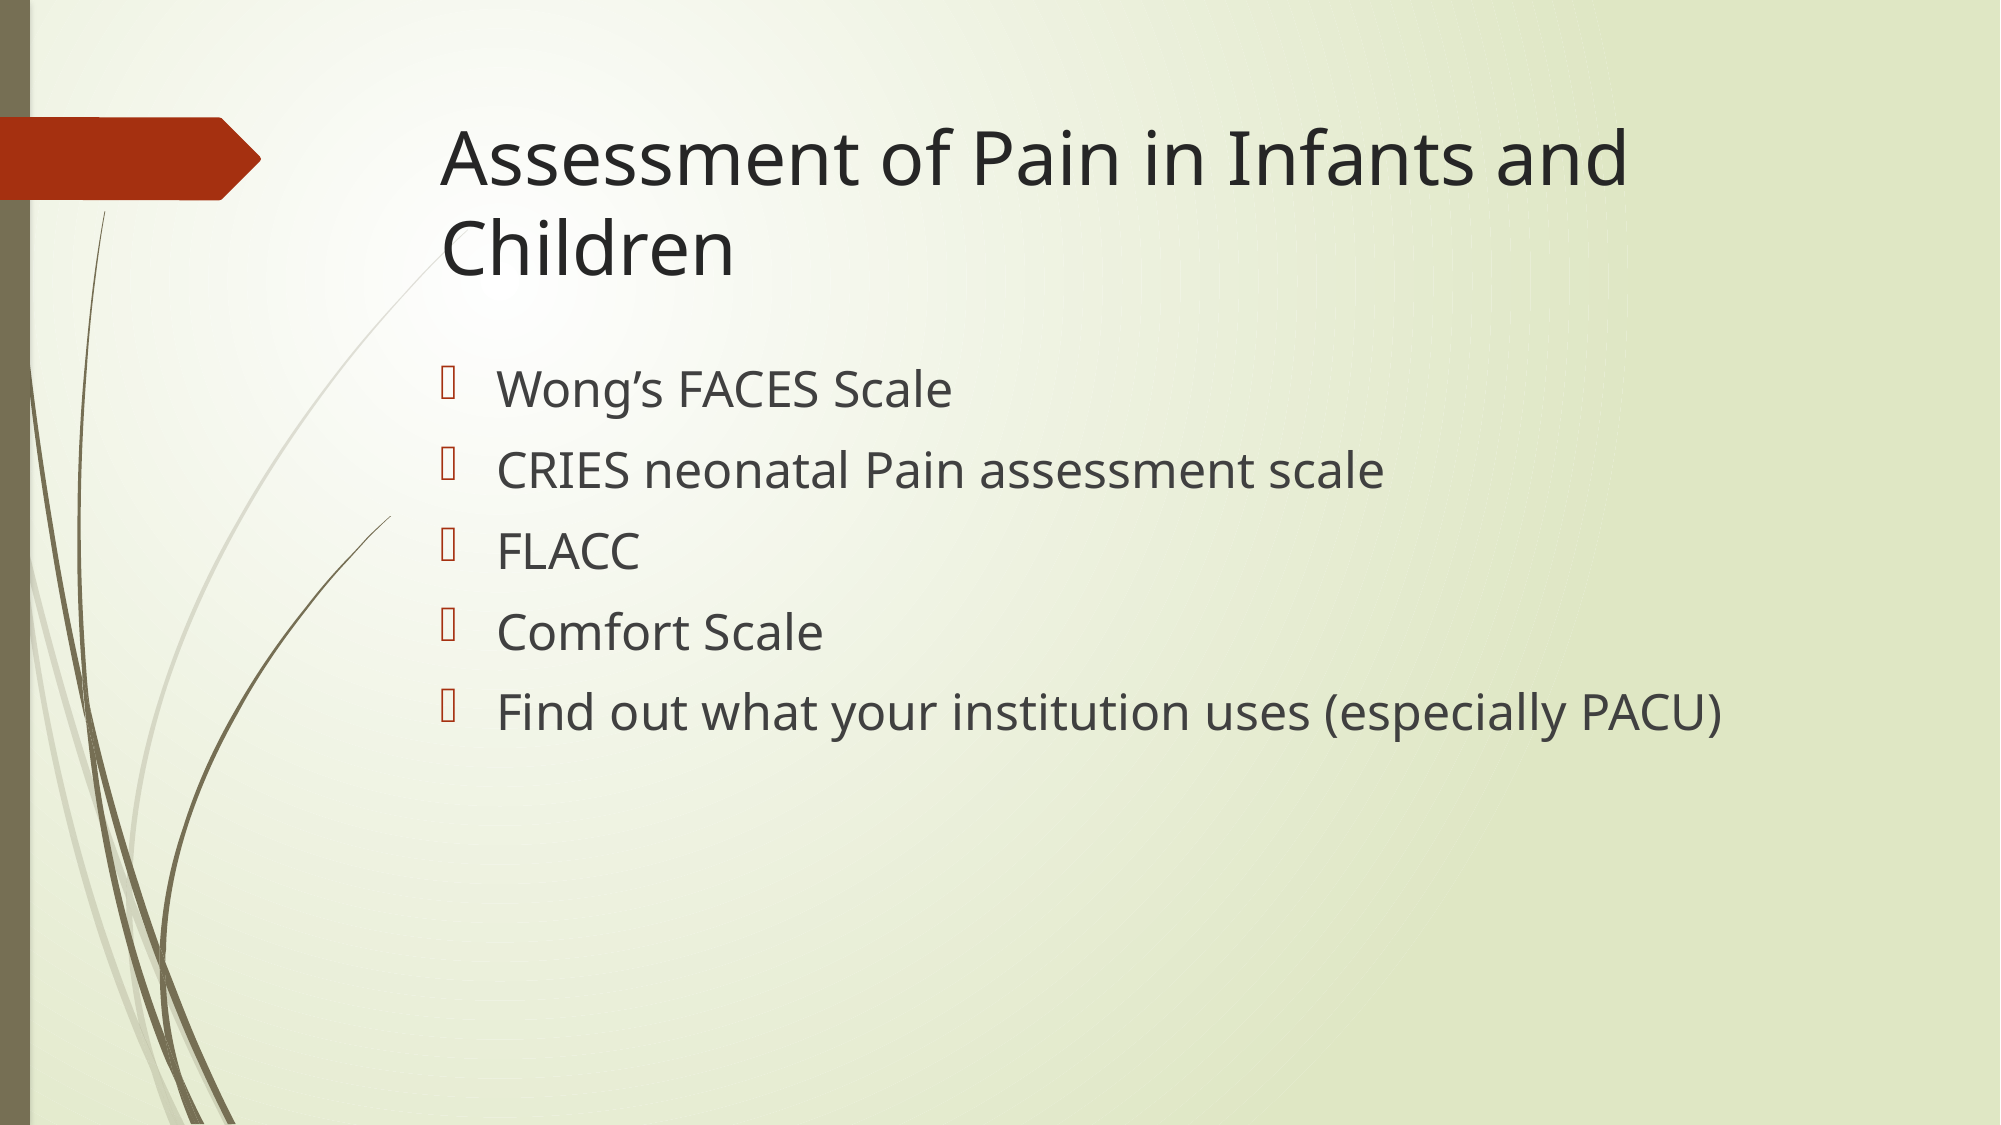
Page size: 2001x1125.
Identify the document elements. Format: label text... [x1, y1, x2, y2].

list Wong’s FACES Scale CRIES neonatal Pain assessment scale FLACC Comfort Scale Find out what your institution uses (especially PACU) [424, 350, 1888, 970]
title Assessment of Pain in Infants and Children [425, 102, 1888, 313]
